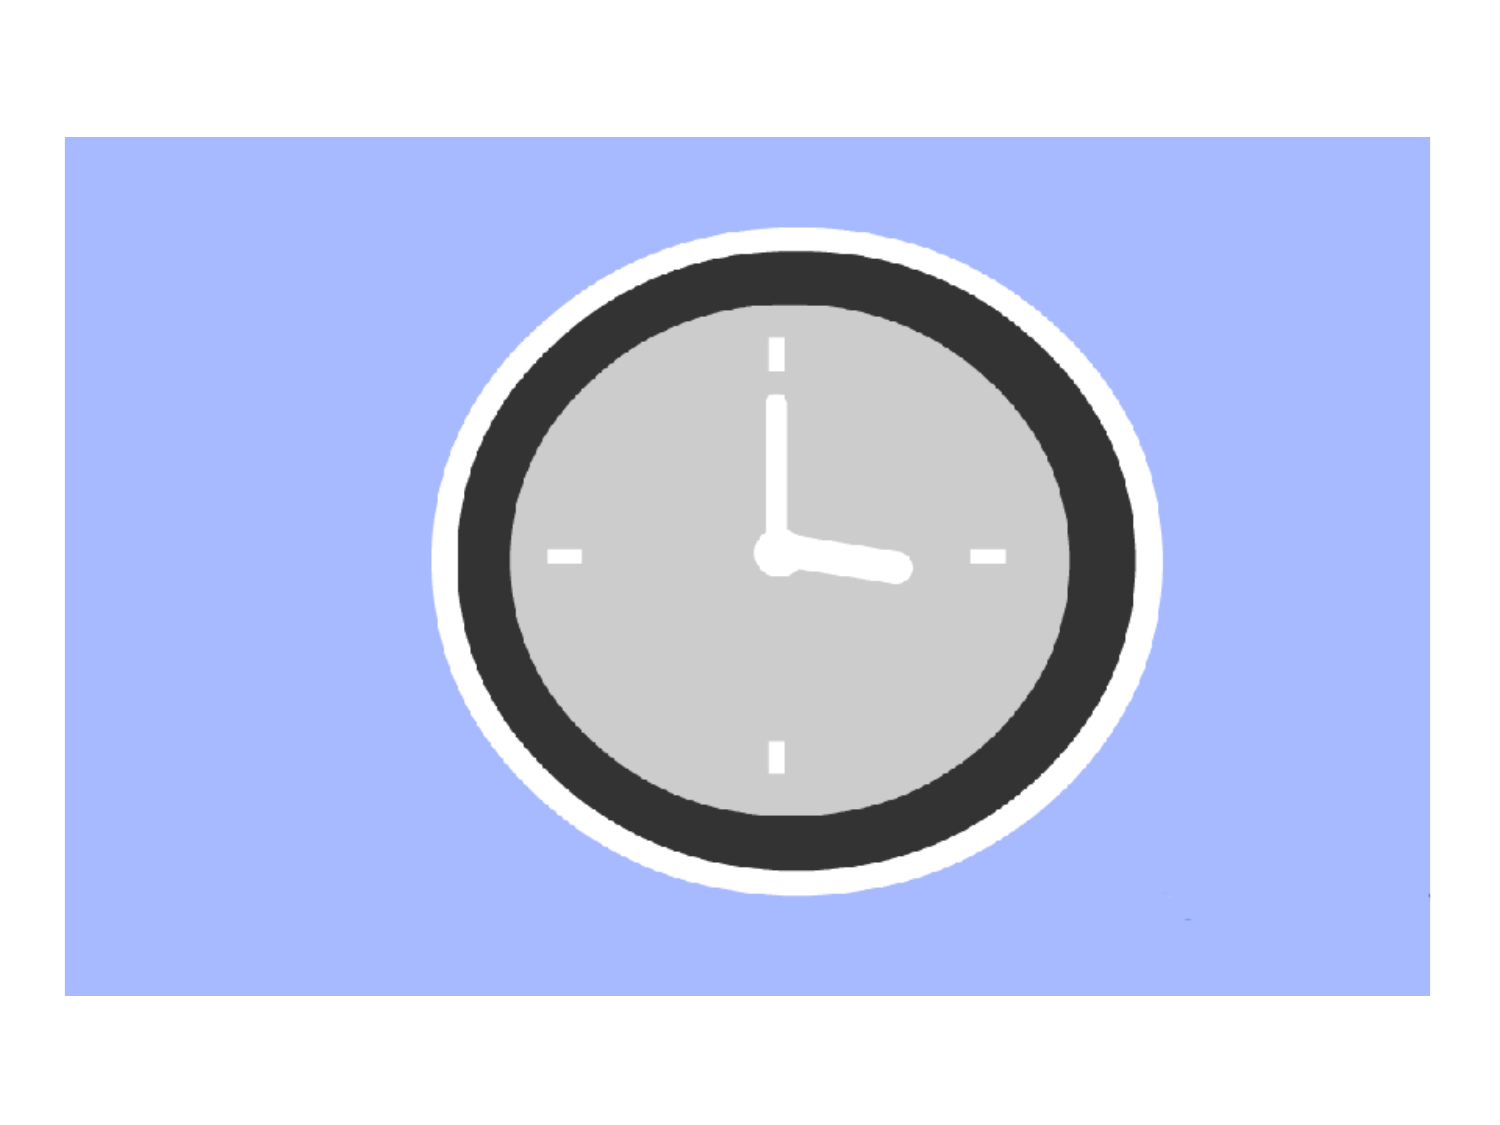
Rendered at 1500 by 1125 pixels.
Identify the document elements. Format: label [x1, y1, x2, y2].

picture [64, 136, 1431, 996]
